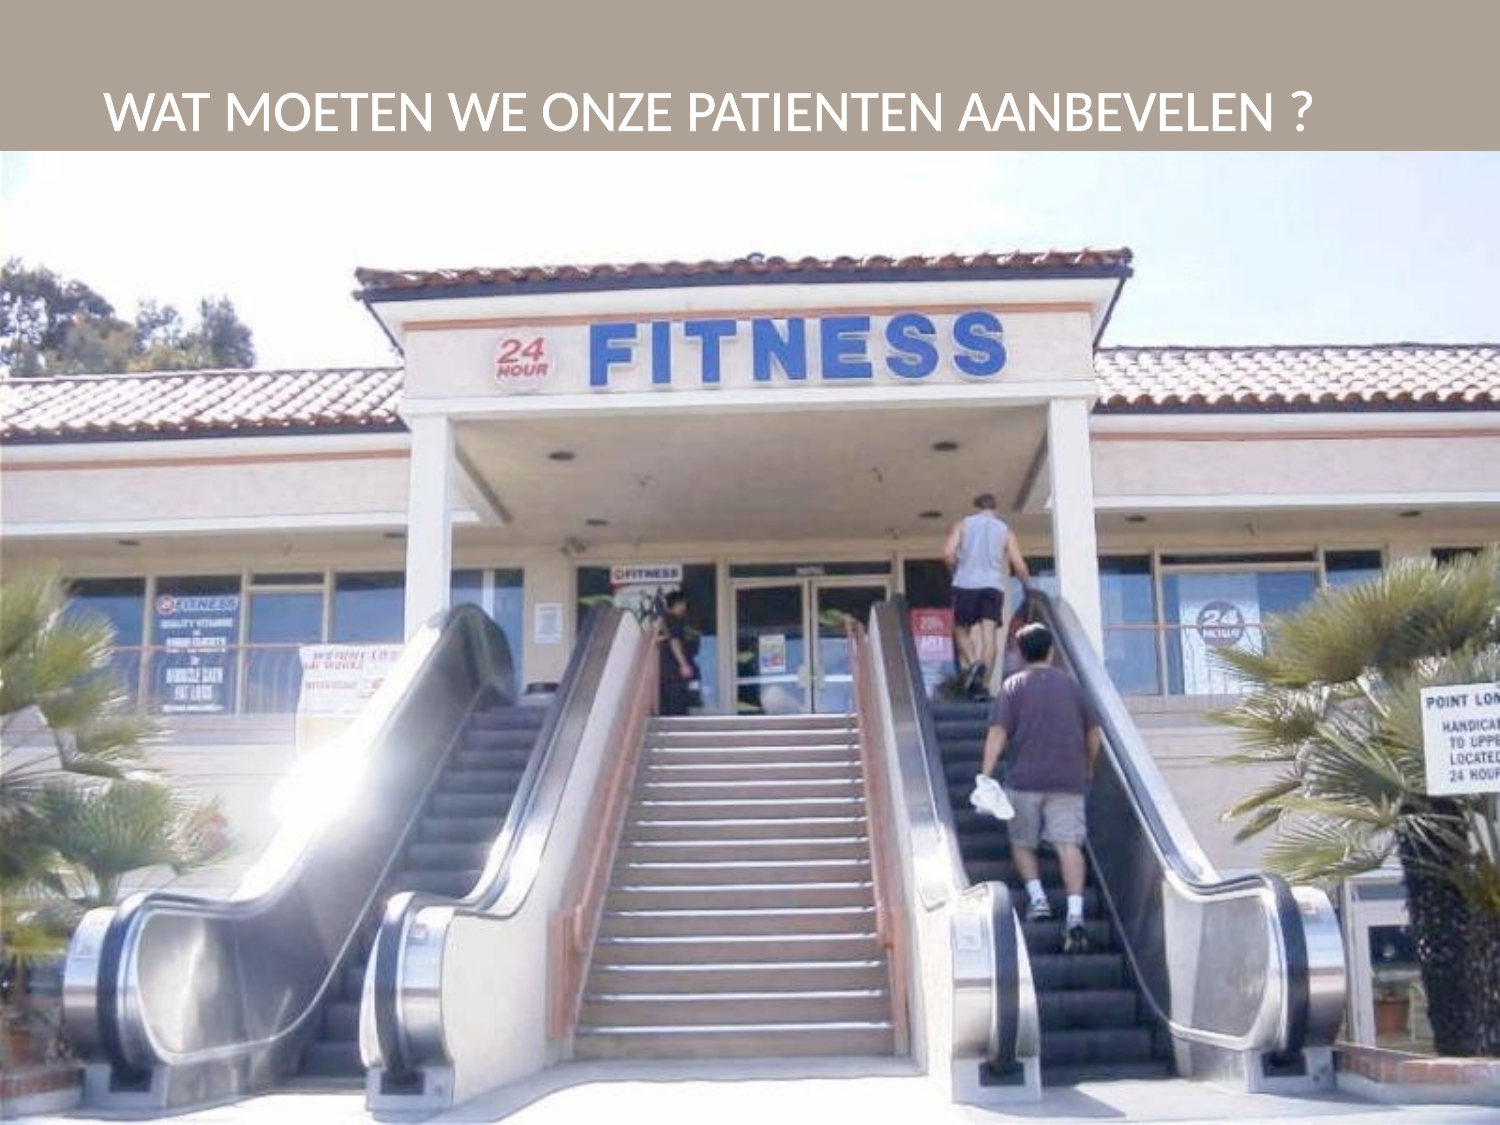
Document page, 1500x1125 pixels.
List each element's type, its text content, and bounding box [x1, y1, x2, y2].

text_box WAT MOETEN WE ONZE PATIENTEN AANBEVELEN ? [88, 65, 1500, 150]
picture [0, 150, 1500, 1125]
